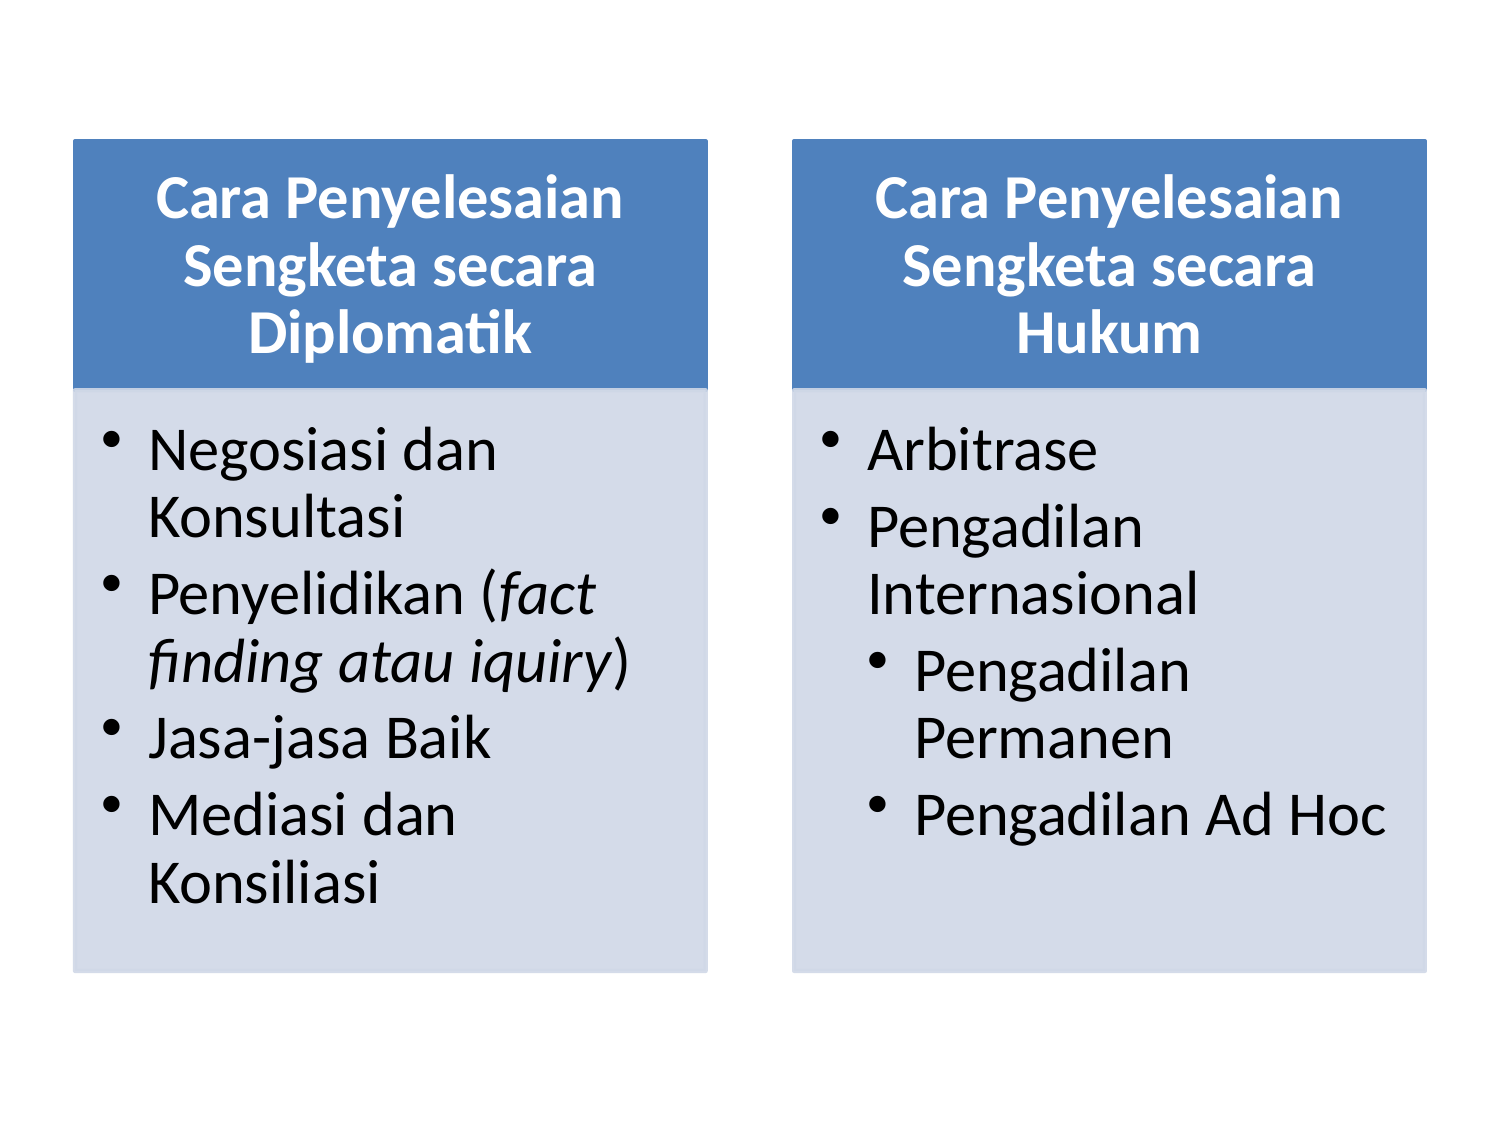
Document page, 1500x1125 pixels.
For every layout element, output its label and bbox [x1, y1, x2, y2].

text_box [74, 74, 1426, 1038]
